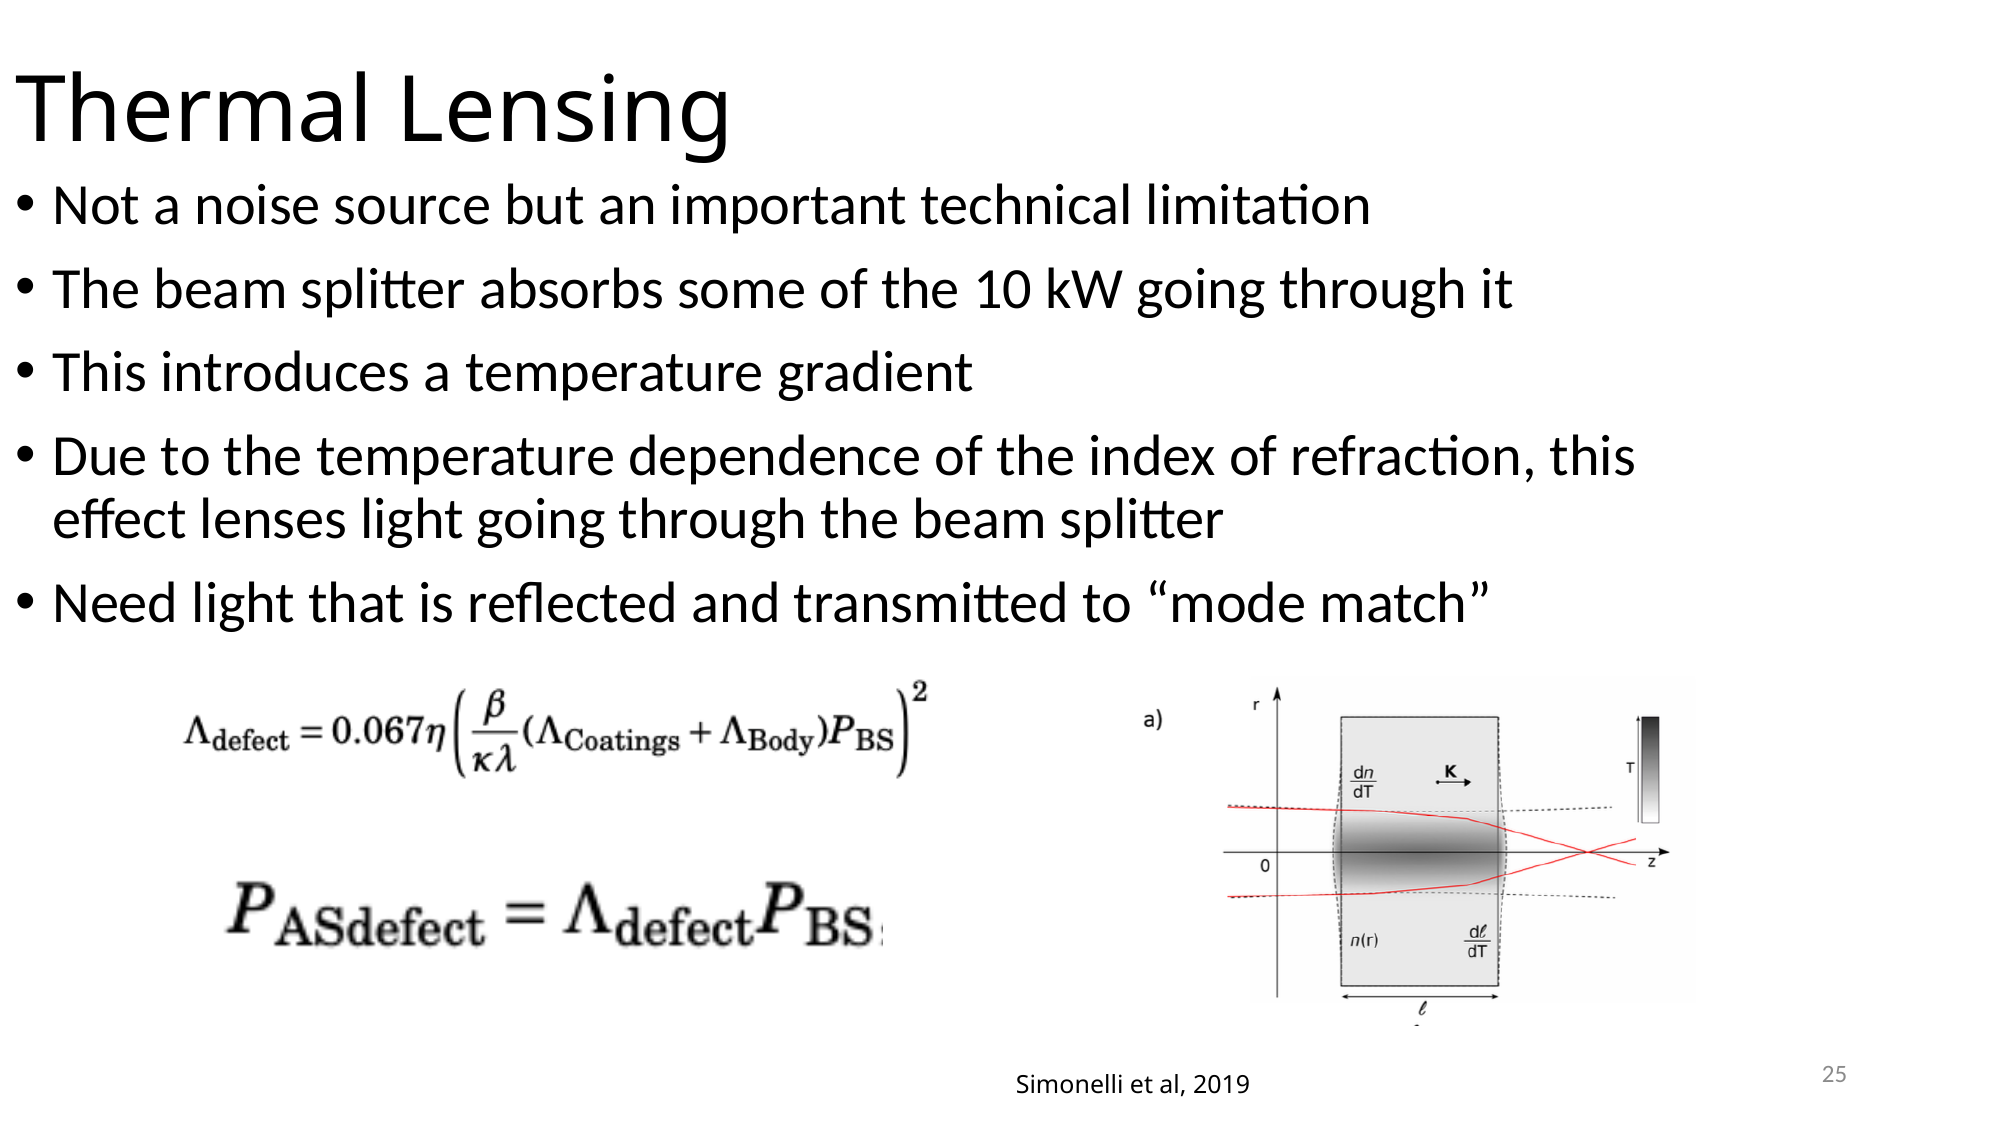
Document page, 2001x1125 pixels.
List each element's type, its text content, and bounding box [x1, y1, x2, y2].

picture [166, 666, 931, 788]
slide_number 25 [1412, 1042, 1863, 1103]
list Not a noise source but an important technical limitation The beam splitter absorbs some of the 10 kW going through it This introduces a temperature gradient Due to the temperature dependence of the index of refraction, this effect lenses light going through the beam splitter Need light that is reflected and transmitted to “mode match” [0, 166, 1725, 881]
picture [213, 868, 883, 957]
text_box Simonelli et al, 2019 [1001, 1061, 1266, 1107]
picture [1080, 666, 1902, 1026]
title Thermal Lensing [0, 3, 1725, 166]
